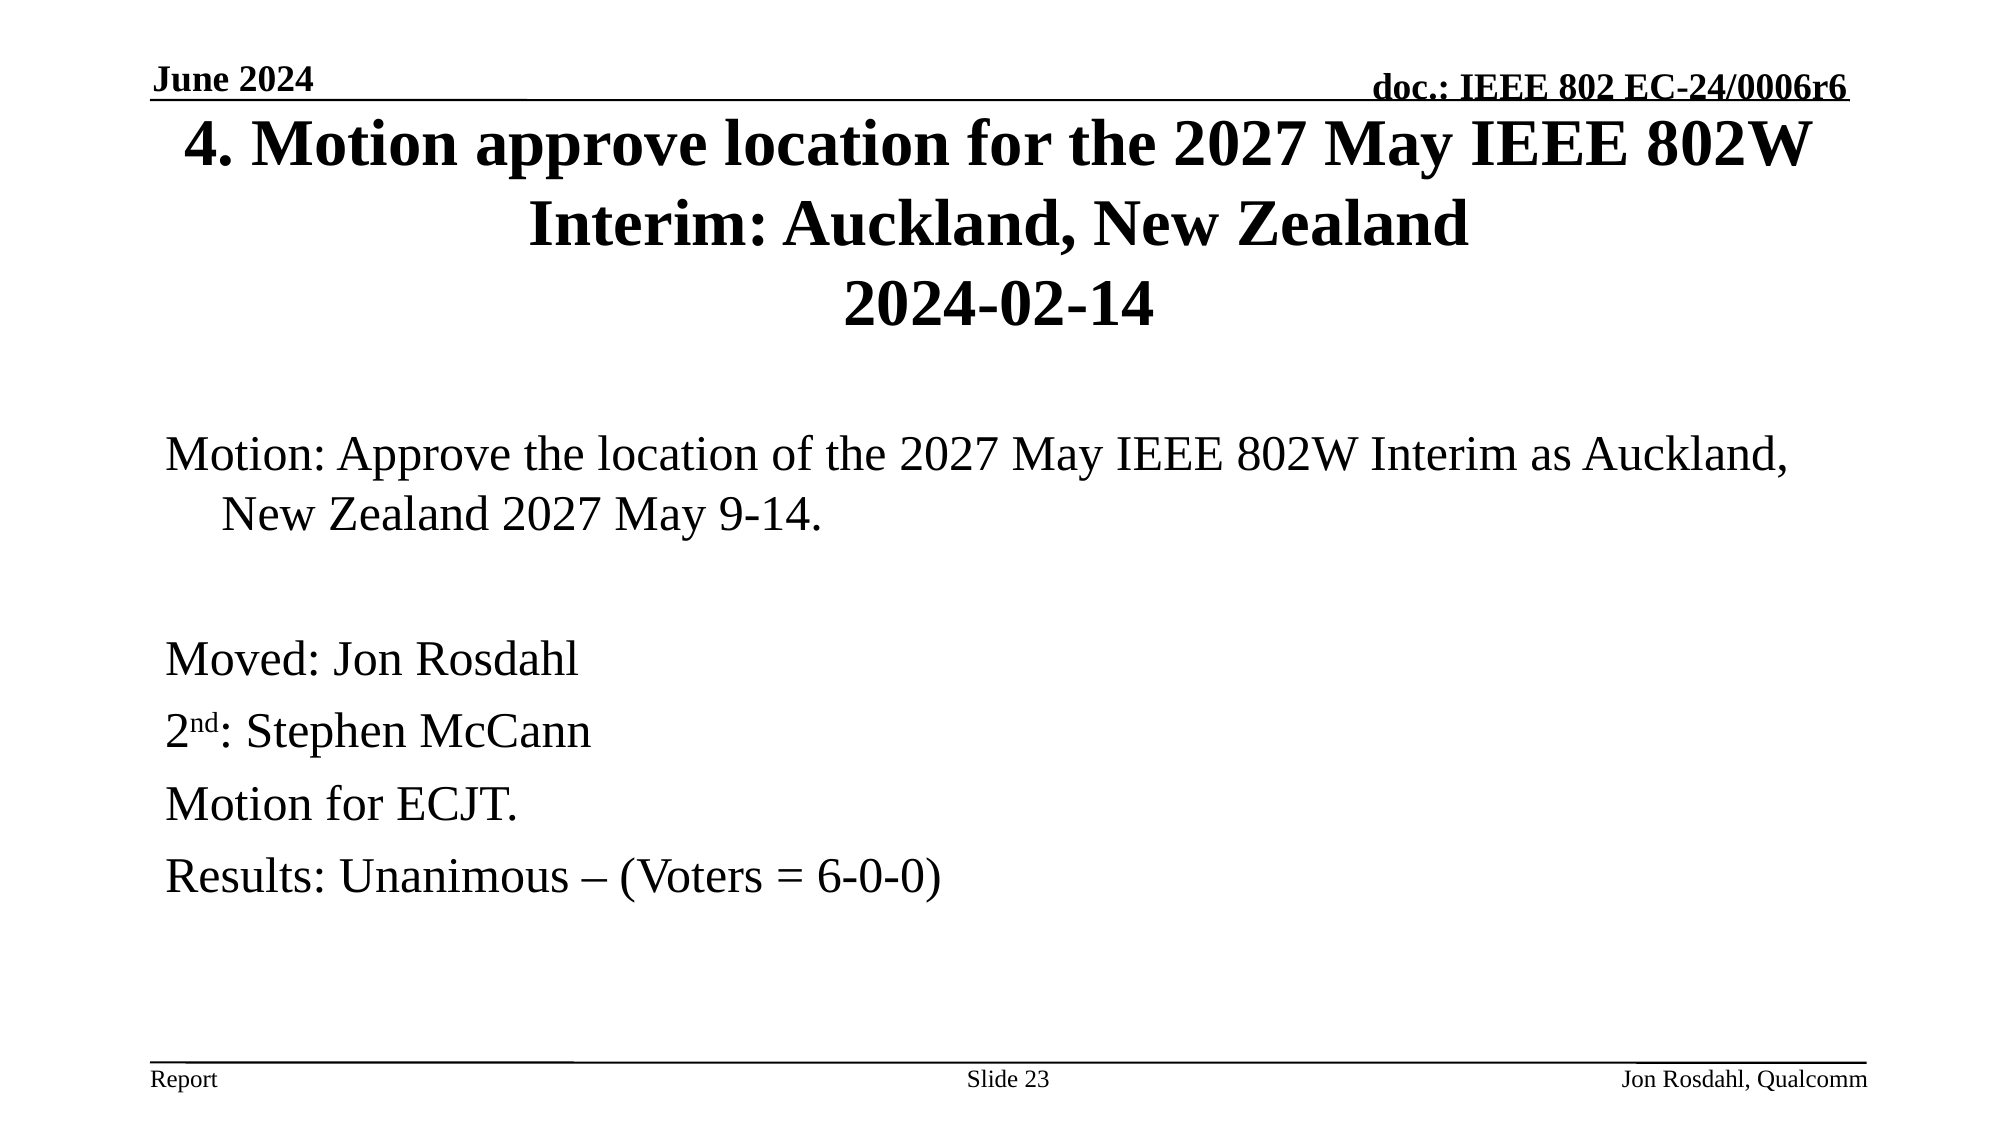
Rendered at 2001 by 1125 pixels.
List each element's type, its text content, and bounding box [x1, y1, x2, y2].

title 4. Motion approve location for the 2027 May IEEE 802W Interim: Auckland, New Zealand 2024-02-14 [149, 112, 1850, 326]
footer Jon Rosdahl, Qualcomm [1171, 1061, 1869, 1093]
slide_number Slide 23 [950, 1061, 1067, 1123]
list Motion: Approve the location of the 2027 May IEEE 802W Interim as Auckland, New Zealand 2027 May 9-14. Moved: Jon Rosdahl 2nd: Stephen McCann Motion for ECJT. Results: Unanimous – (Voters = 6-0-0) [149, 412, 1850, 1000]
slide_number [152, 54, 563, 100]
